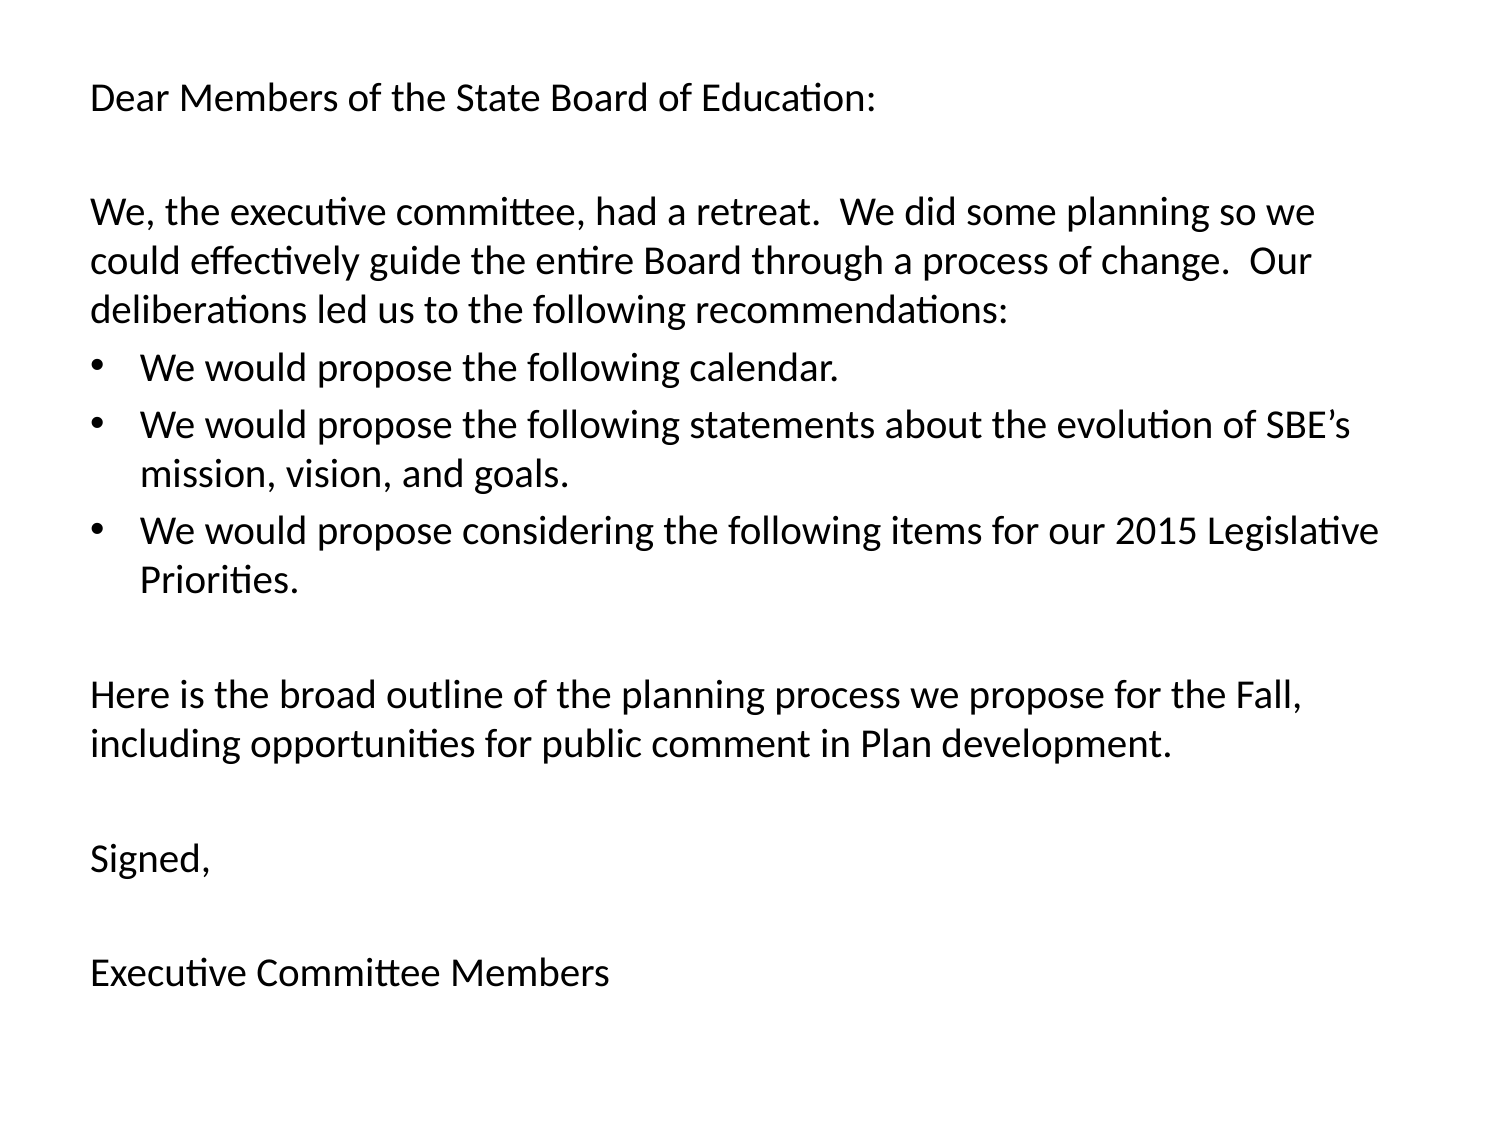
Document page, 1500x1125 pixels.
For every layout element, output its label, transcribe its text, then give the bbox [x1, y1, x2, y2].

list Dear Members of the State Board of Education: We, the executive committee, had a retreat. We did some planning so we could effectively guide the entire Board through a process of change. Our deliberations led us to the following recommendations: We would propose the following calendar. We would propose the following statements about the evolution of SBE’s mission, vision, and goals. We would propose considering the following items for our 2015 Legislative Priorities. Here is the broad outline of the planning process we propose for the Fall, including opportunities for public comment in Plan development. Signed, Executive Committee Members [75, 62, 1425, 1005]
